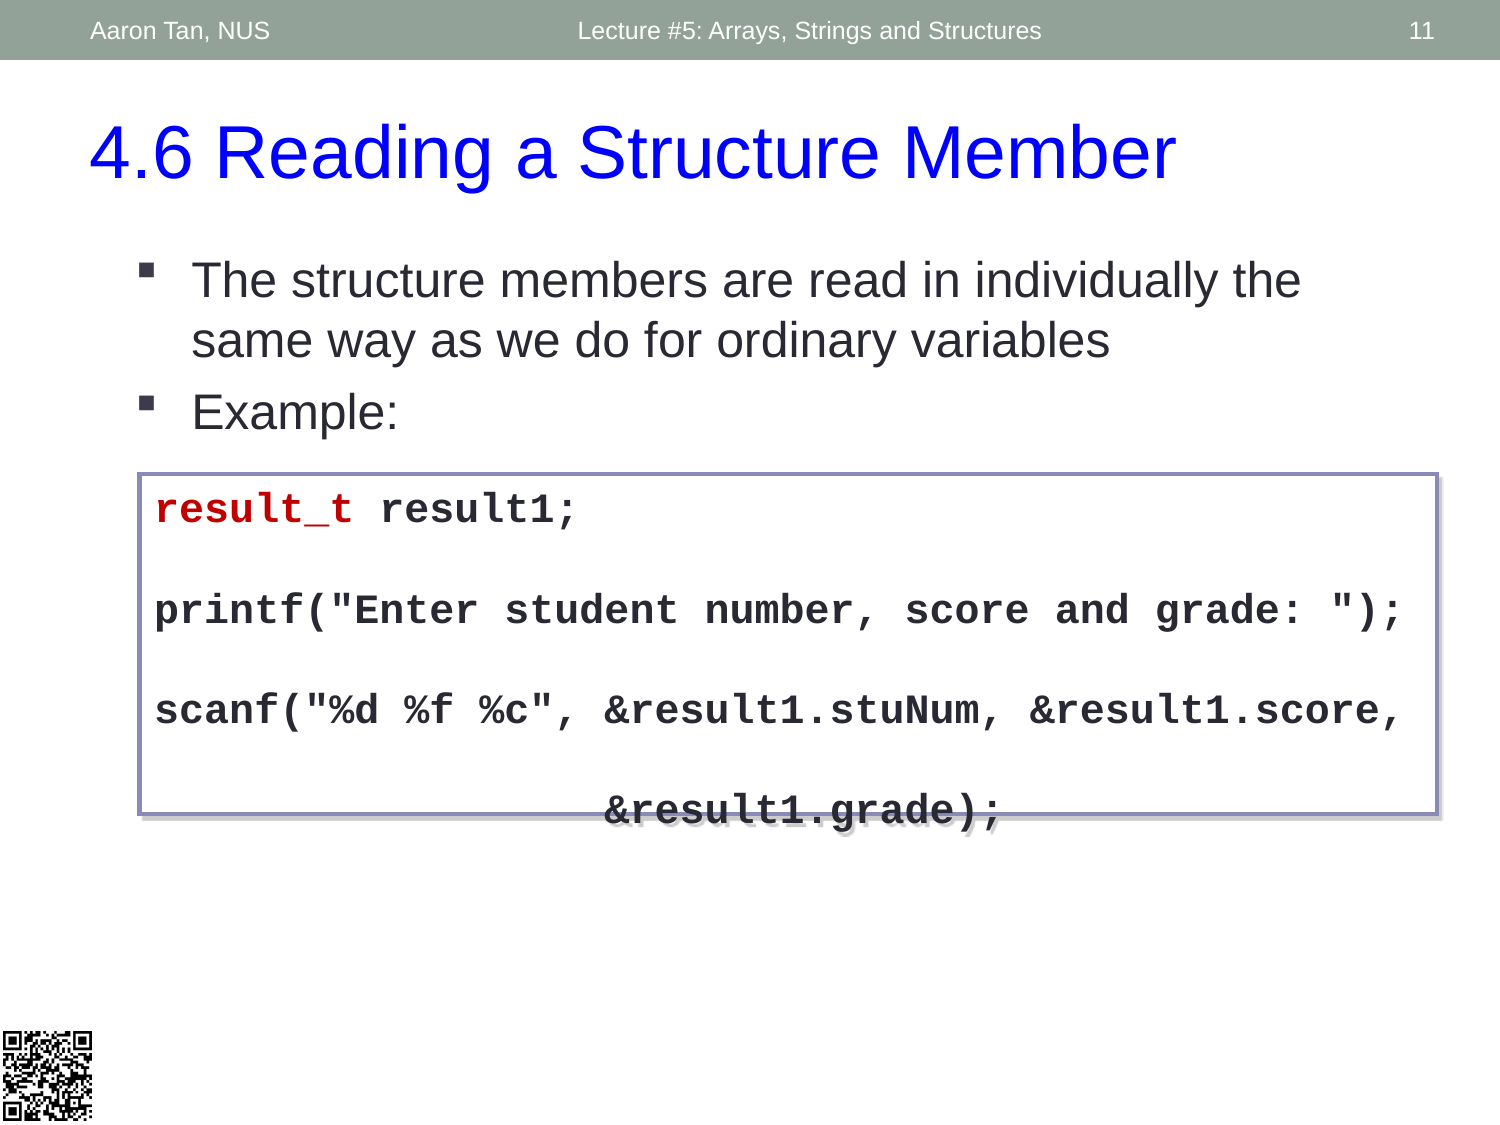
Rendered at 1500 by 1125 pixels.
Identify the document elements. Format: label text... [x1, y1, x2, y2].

footer Lecture #5: Arrays, Strings and Structures [562, 3, 1238, 57]
text_box result_t result1; printf("Enter student number, score and grade: "); scanf("%d %f %c", &result1.stuNum, &result1.score, &result1.grade); [139, 473, 1437, 815]
picture [0, 1028, 95, 1124]
text_box 4.6 Reading a Structure Member [75, 96, 1450, 202]
slide_number 11 [1308, 3, 1450, 57]
slide_number Aaron Tan, NUS [75, 3, 550, 57]
text_box The structure members are read in individually the same way as we do for ordinary variables Example: [120, 239, 1406, 453]
